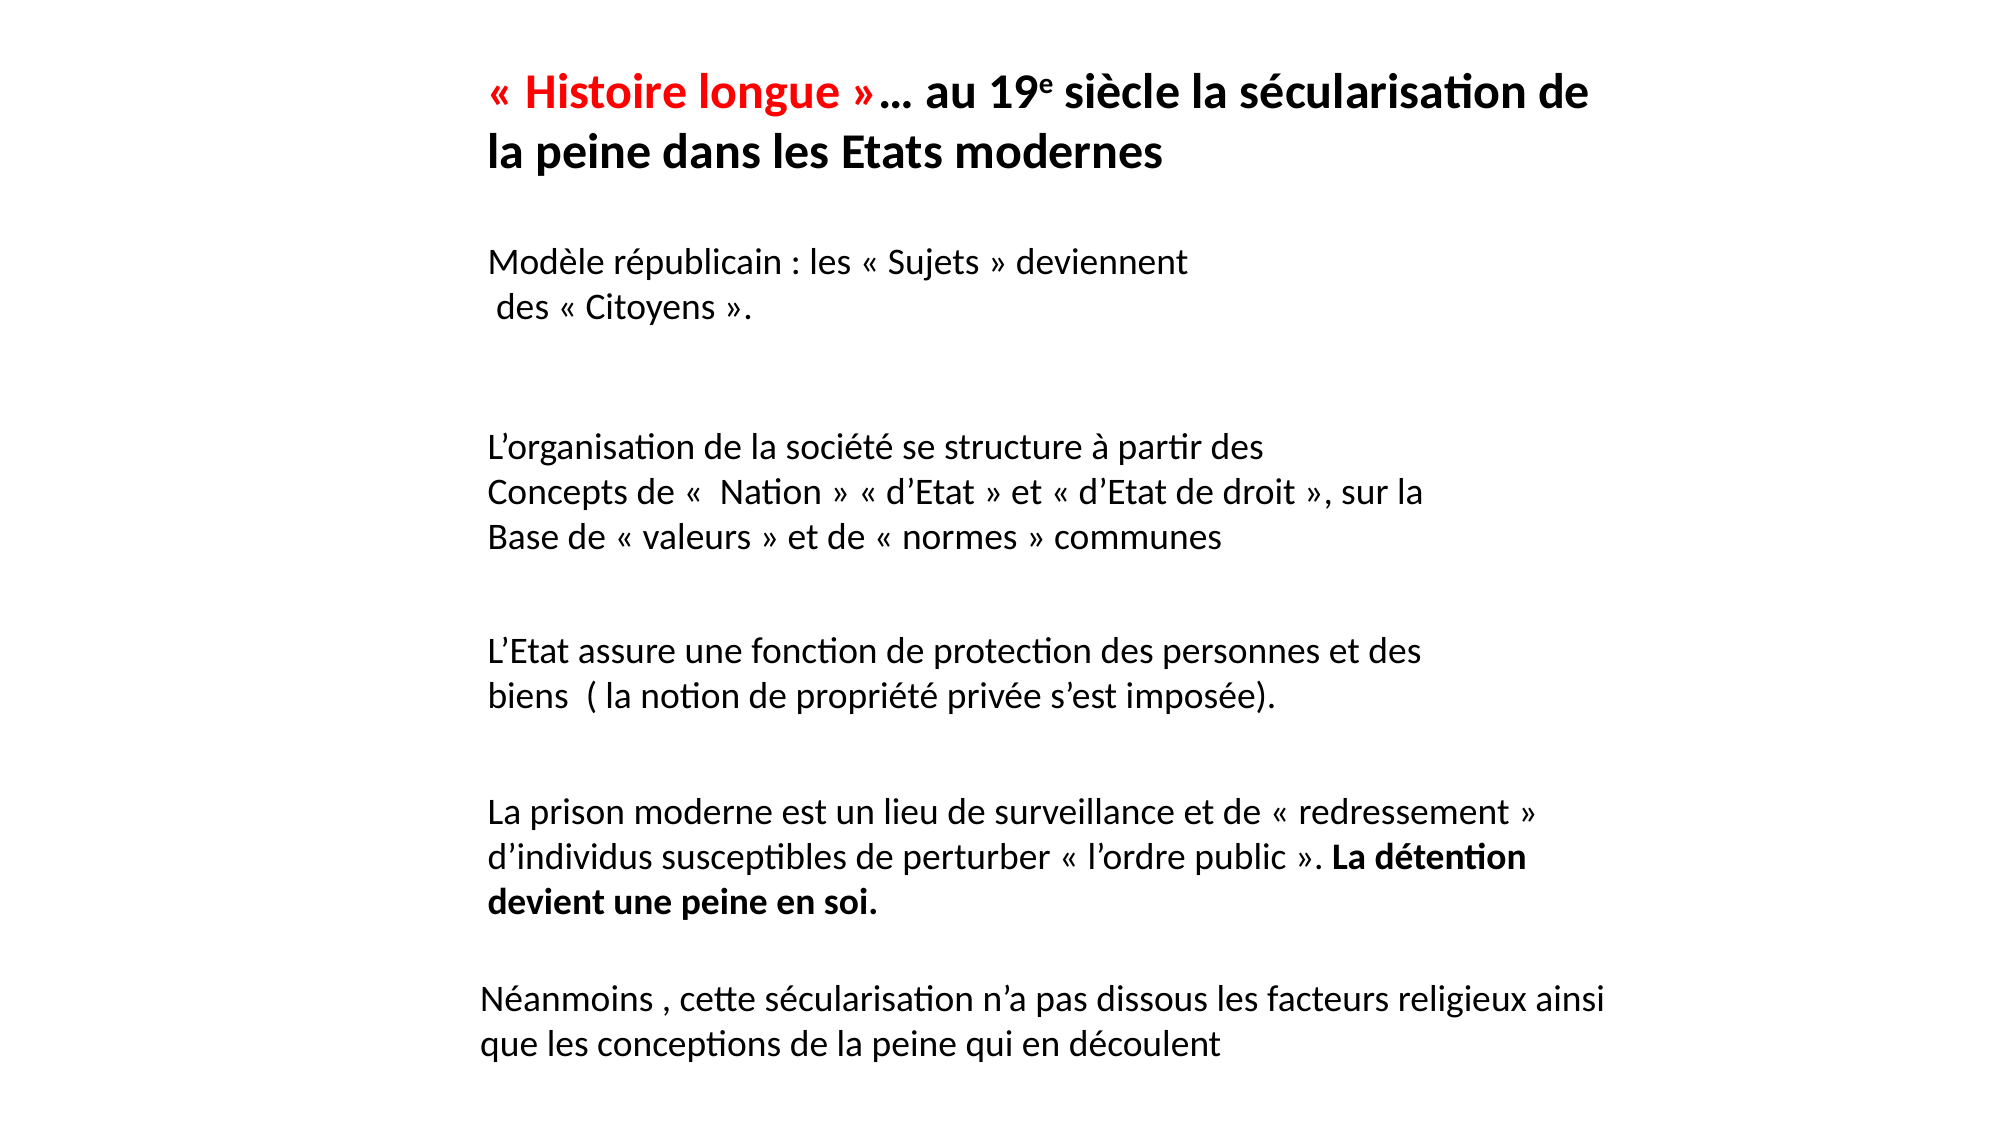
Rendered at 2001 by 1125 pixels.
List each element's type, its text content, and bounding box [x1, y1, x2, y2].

text_box La prison moderne est un lieu de surveillance et de « redressement » d’individus susceptibles de perturber « l’ordre public ». La détention devient une peine en soi. [472, 779, 1561, 930]
text_box L’Etat assure une fonction de protection des personnes et des biens ( la notion de propriété privée s’est imposée). [472, 618, 1513, 769]
text_box L’organisation de la société se structure à partir des Concepts de « Nation » « d’Etat » et « d’Etat de droit », sur la Base de « valeurs » et de « normes » communes [472, 414, 1474, 565]
text_box Modèle républicain : les « Sujets » deviennent des « Citoyens ». [472, 229, 1474, 335]
text_box Néanmoins , cette sécularisation n’a pas dissous les facteurs religieux ainsi que les conceptions de la peine qui en découlent [465, 966, 1630, 1071]
text_box « Histoire longue »… au 19e siècle la sécularisation de la peine dans les Etats modernes [472, 51, 1612, 186]
